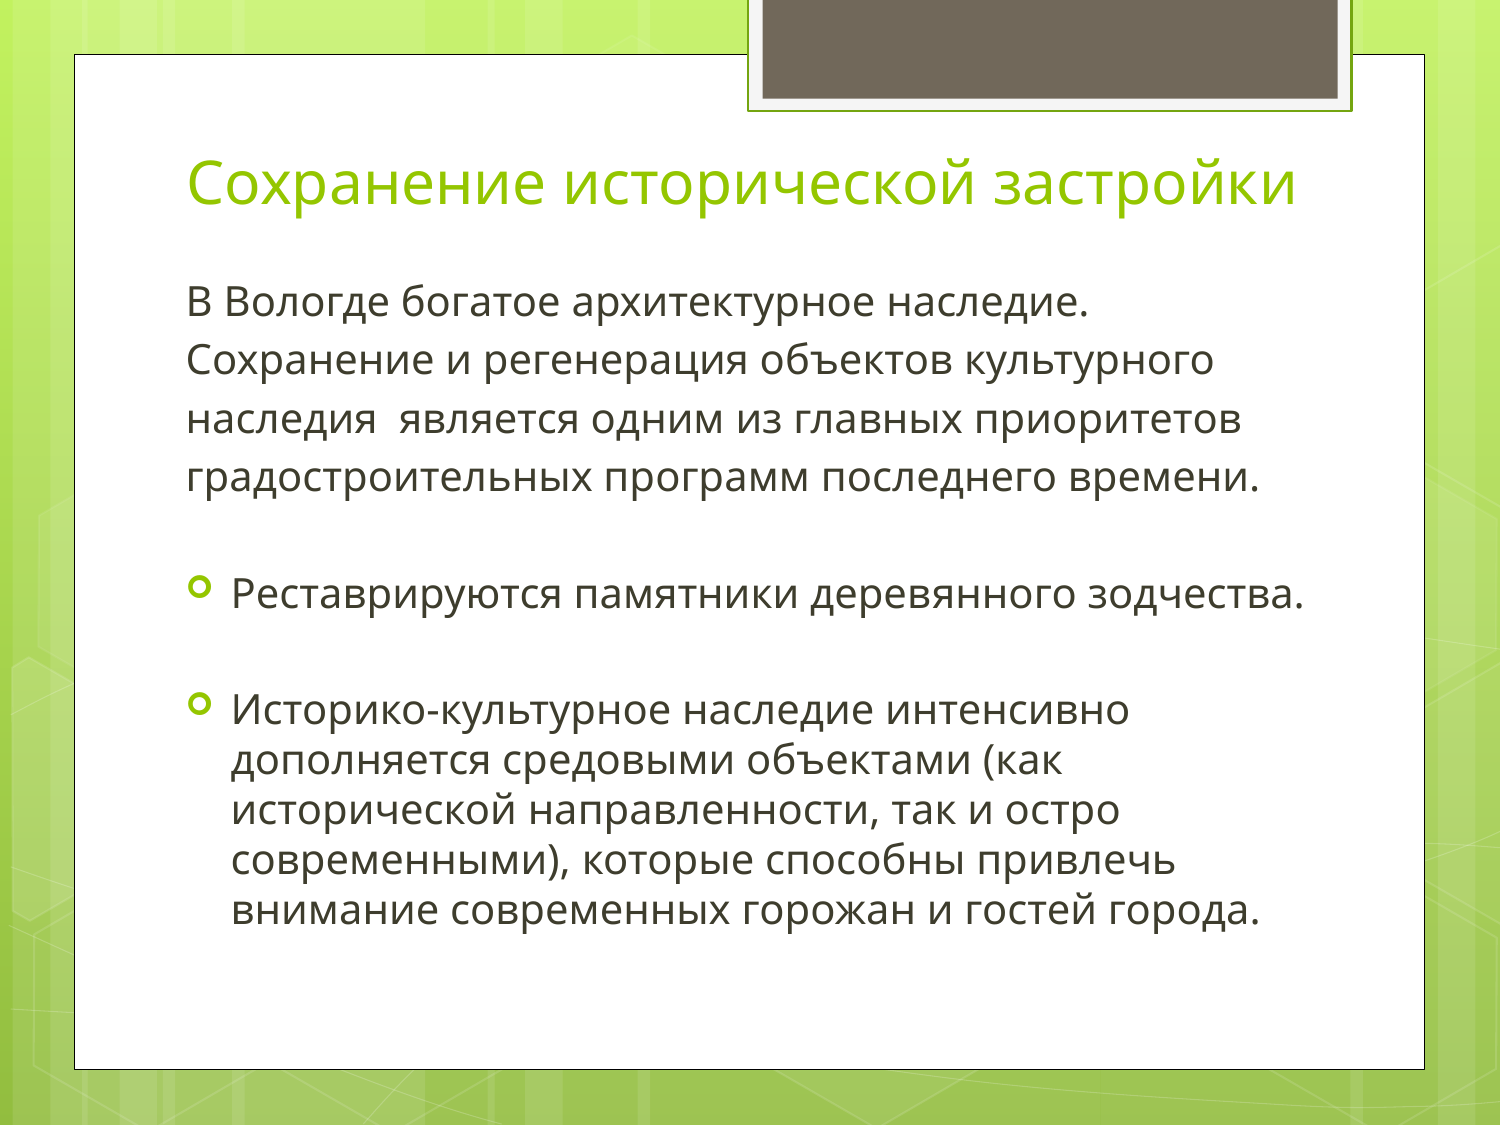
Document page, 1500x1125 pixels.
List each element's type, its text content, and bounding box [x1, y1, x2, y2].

title Сохранение исторической застройки [171, 137, 1376, 224]
list В Вологде богатое архитектурное наследие. Сохранение и регенерация объектов культурного наследия является одним из главных приоритетов градостроительных программ последнего времени. Реставрируются памятники деревянного зодчества. Историко-культурное наследие интенсивно дополняется средовыми объектами (как исторической направленности, так и остро современными), которые способны привлечь внимание современных горожан и гостей города. [159, 267, 1365, 843]
